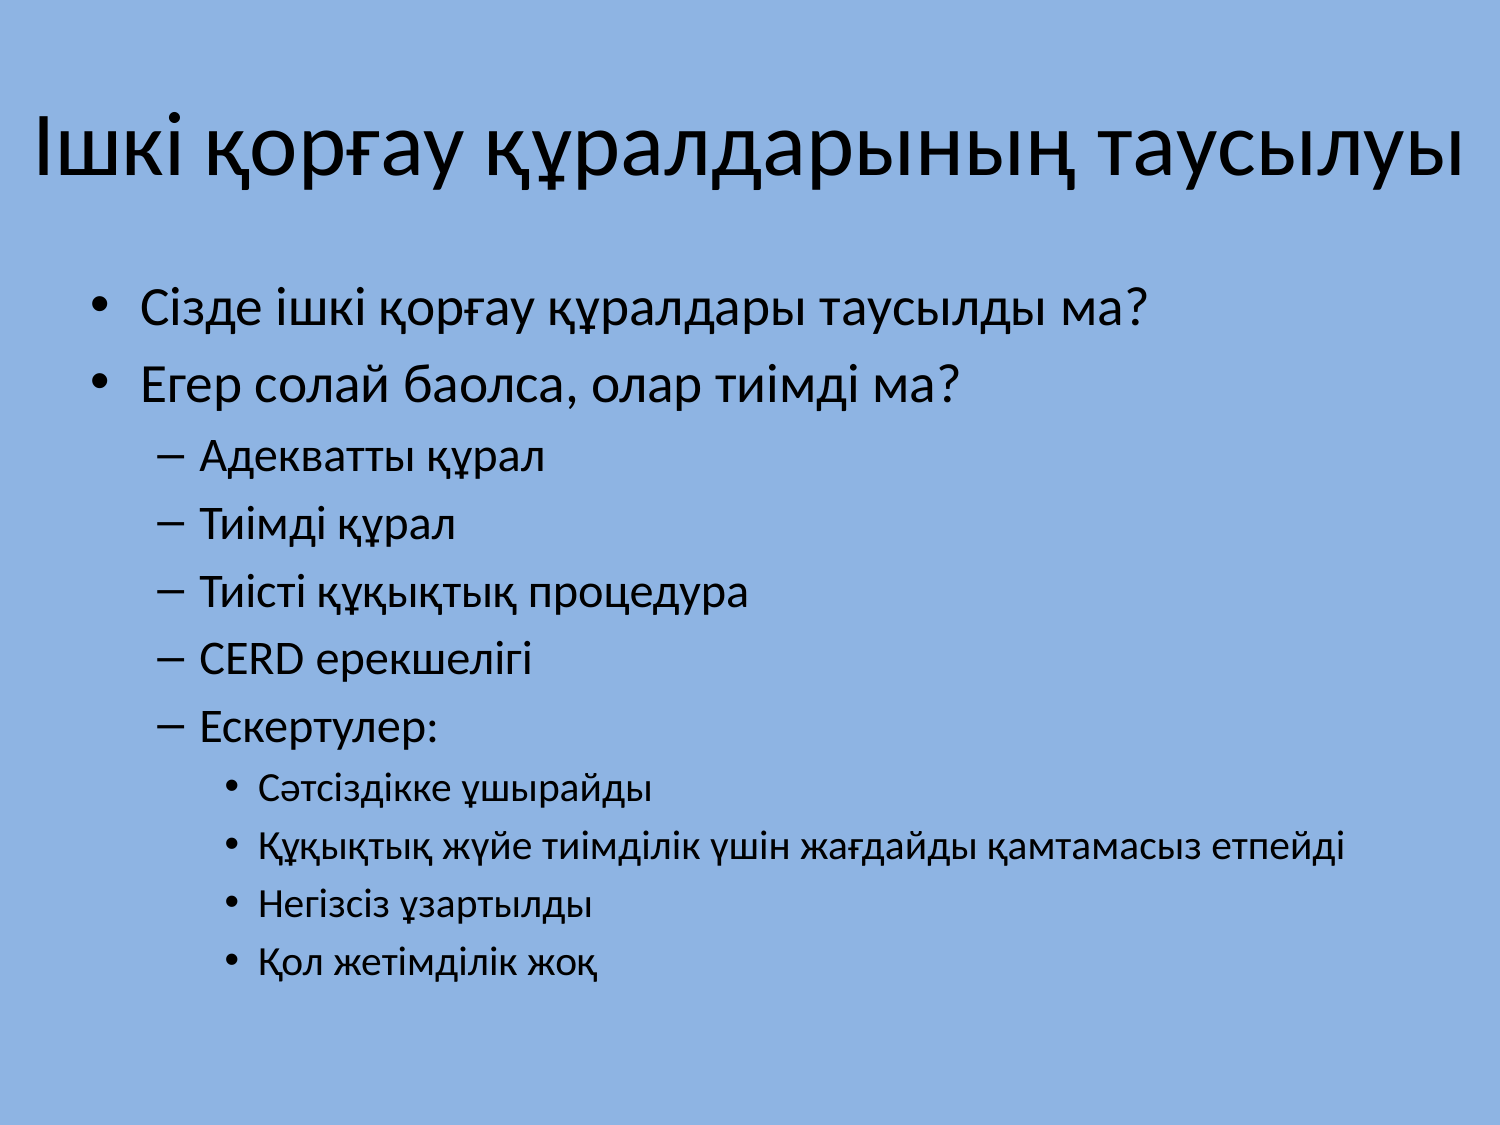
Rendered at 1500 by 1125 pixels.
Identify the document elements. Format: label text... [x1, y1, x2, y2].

list Сізде ішкі қорғау құралдары таусылды ма? Егер солай баолса, олар тиімді ма? Адекватты құрал Тиімді құрал Тиісті құқықтық процедура CERD ерекшелігі Ескертулер: Сәтсіздікке ұшырайды Құқықтық жүйе тиімділік үшін жағдайды қамтамасыз етпейді Негізсіз ұзартылды Қол жетімділік жоқ [75, 262, 1425, 1005]
title Ішкі қорғау құралдарының таусылуы [0, 45, 1500, 233]
